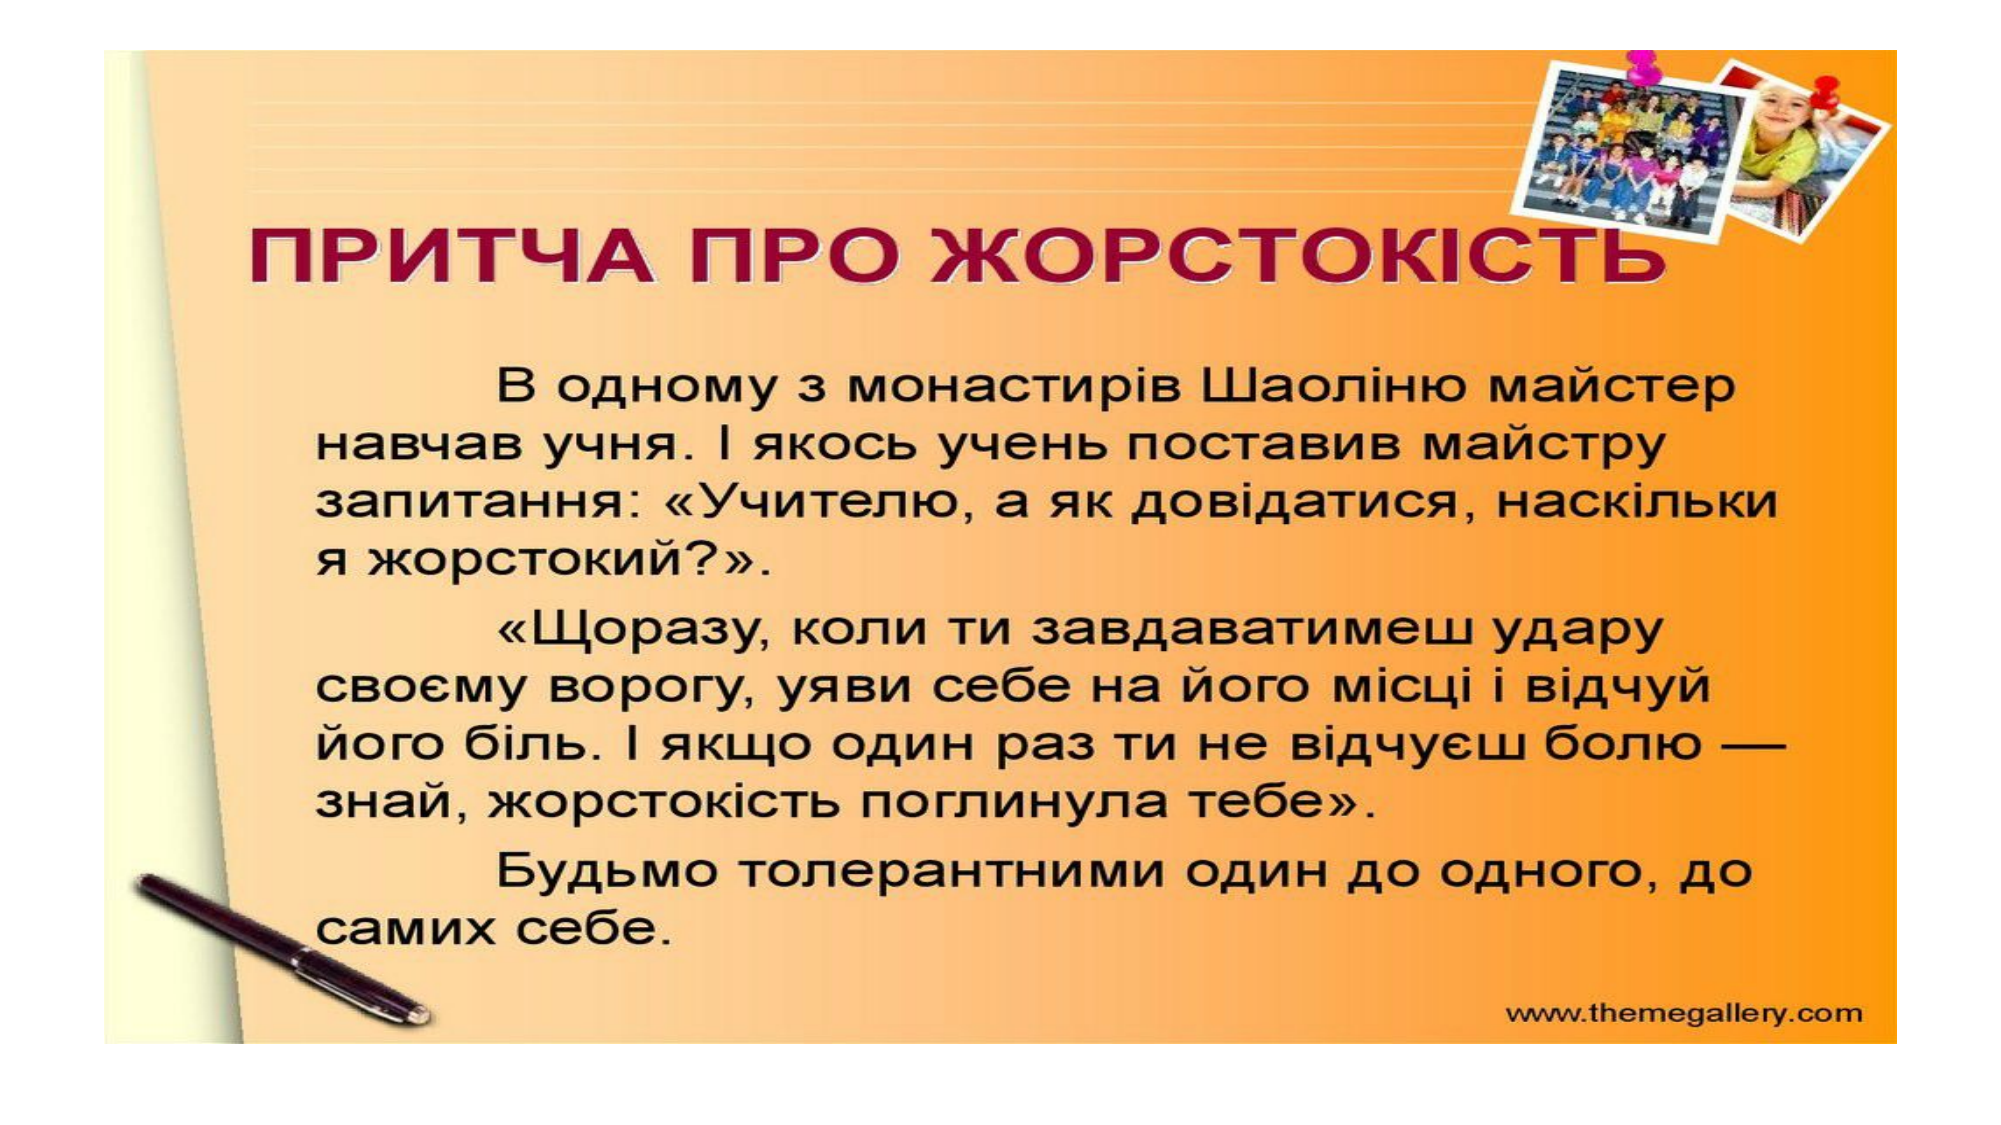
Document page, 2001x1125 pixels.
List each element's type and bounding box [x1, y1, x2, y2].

picture [103, 50, 1897, 1044]
